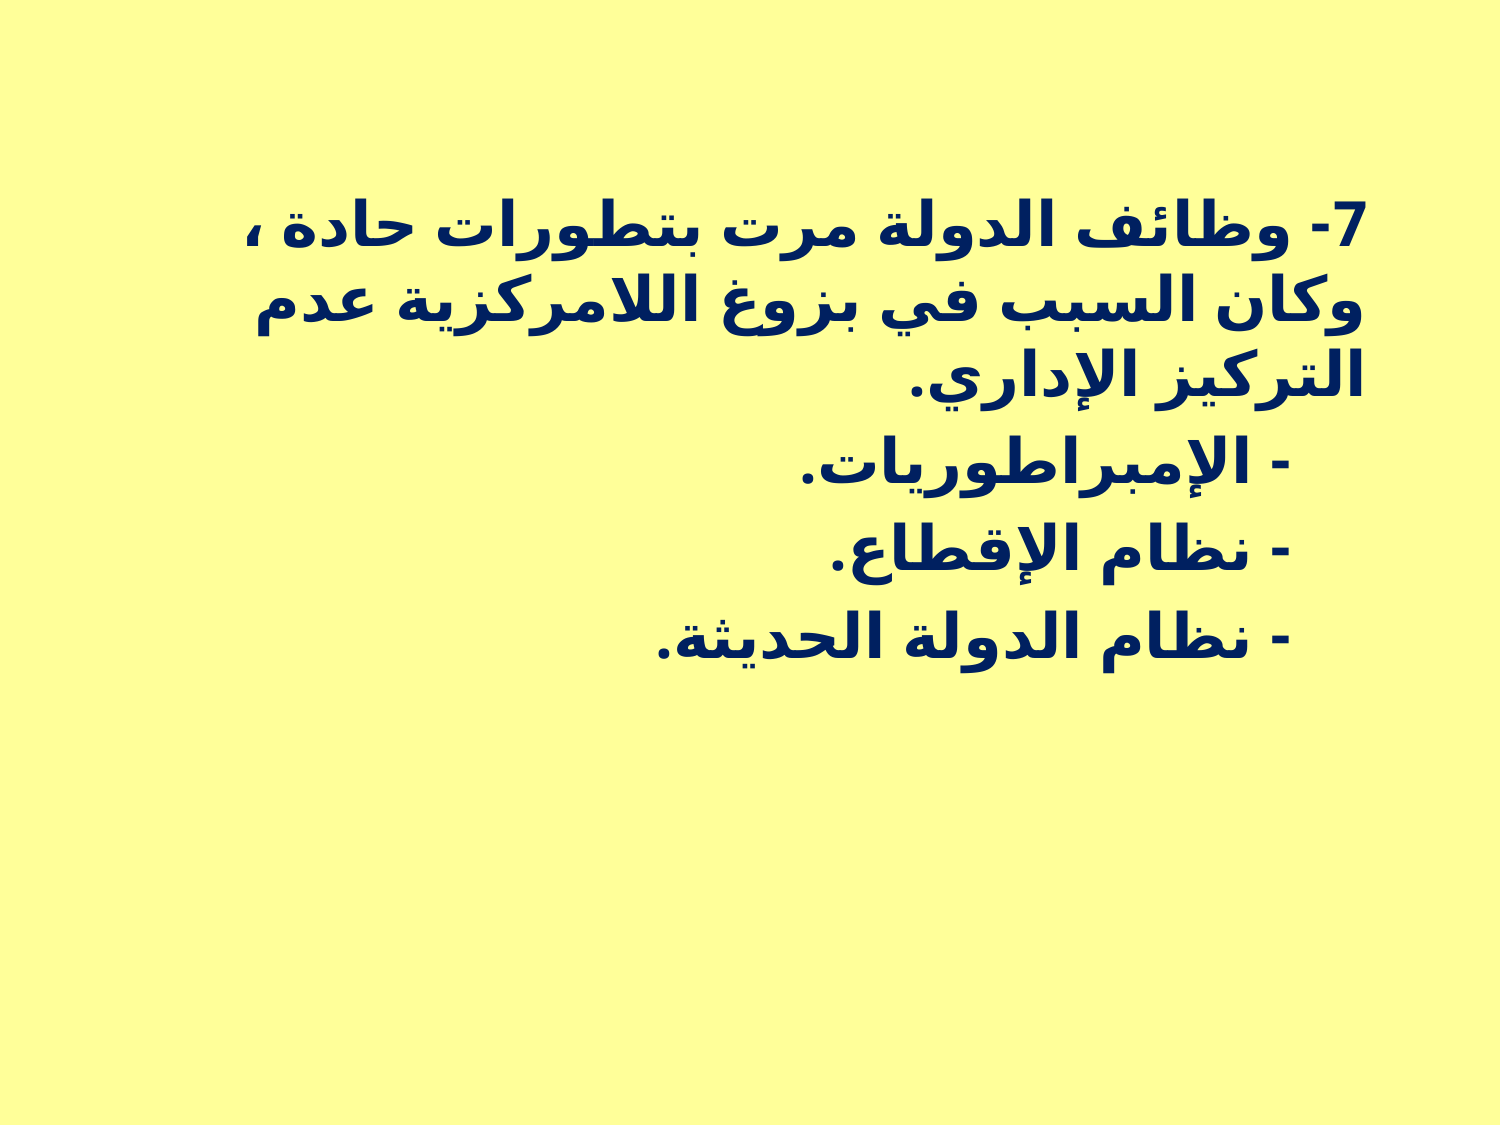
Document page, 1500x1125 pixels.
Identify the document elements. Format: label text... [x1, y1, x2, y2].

subtitle 7- وظائف الدولة مرت بتطورات حادة ، وكان السبب في بزوغ اللامركزية عدم التركيز الإداري. - الإمبراطوريات. - نظام الإقطاع. - نظام الدولة الحديثة. [117, 93, 1383, 914]
